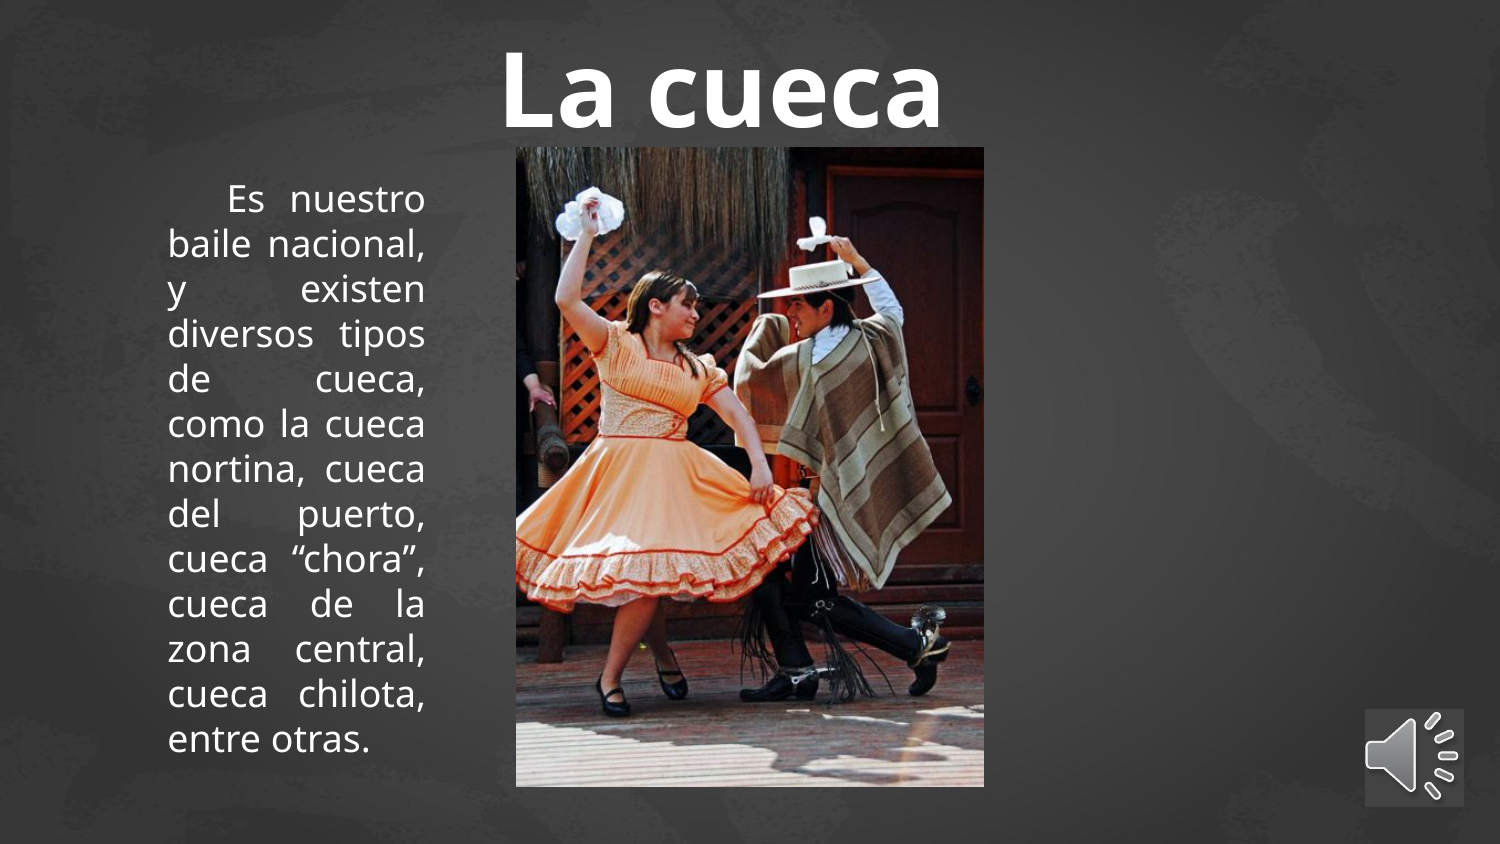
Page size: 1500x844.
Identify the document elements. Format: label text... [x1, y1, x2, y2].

picture [0, 0, 1500, 844]
list Es nuestro baile nacional, y existen diversos tipos de cueca, como la cueca nortina, cueca del puerto, cueca “chora”, cueca de la zona central, cueca chilota, entre otras. [77, 147, 442, 788]
title La cueca [341, 69, 1103, 148]
